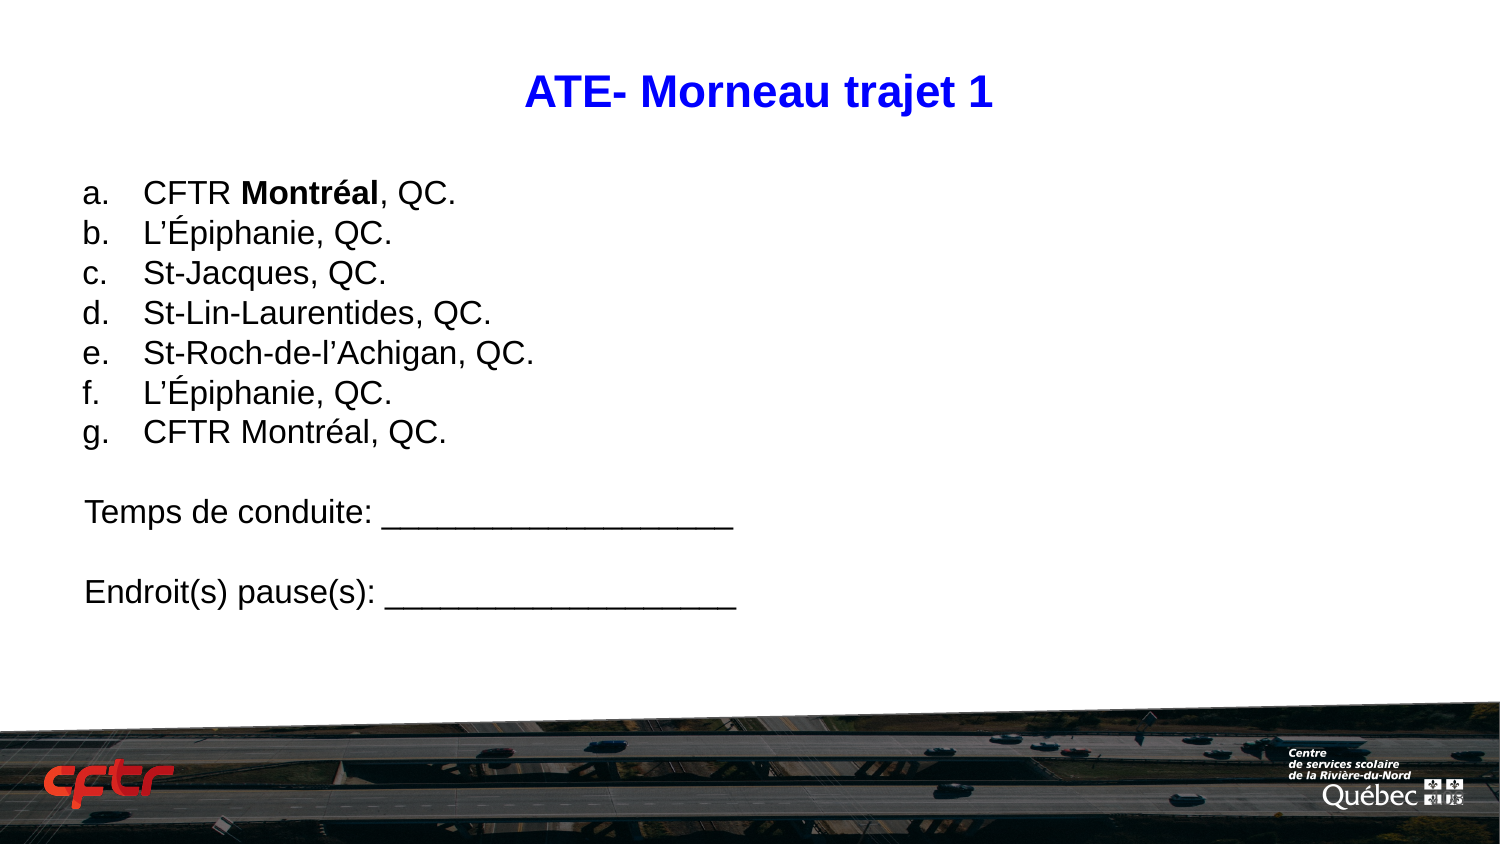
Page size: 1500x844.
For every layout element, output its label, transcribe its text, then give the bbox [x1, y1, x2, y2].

picture [0, 704, 1499, 844]
slide_number ‹#› [1389, 764, 1480, 830]
title ATE- Morneau trajet 1 CFTR Montréal, QC. L’Épiphanie, QC. St-Jacques, QC. St-Lin-Laurentides, QC. St-Roch-de-l’Achigan, QC. L’Épiphanie, QC. CFTR Montréal, QC. Temps de conduite: ___________________ Endroit(s) pause(s): ___________________ [39, 363, 1480, 680]
